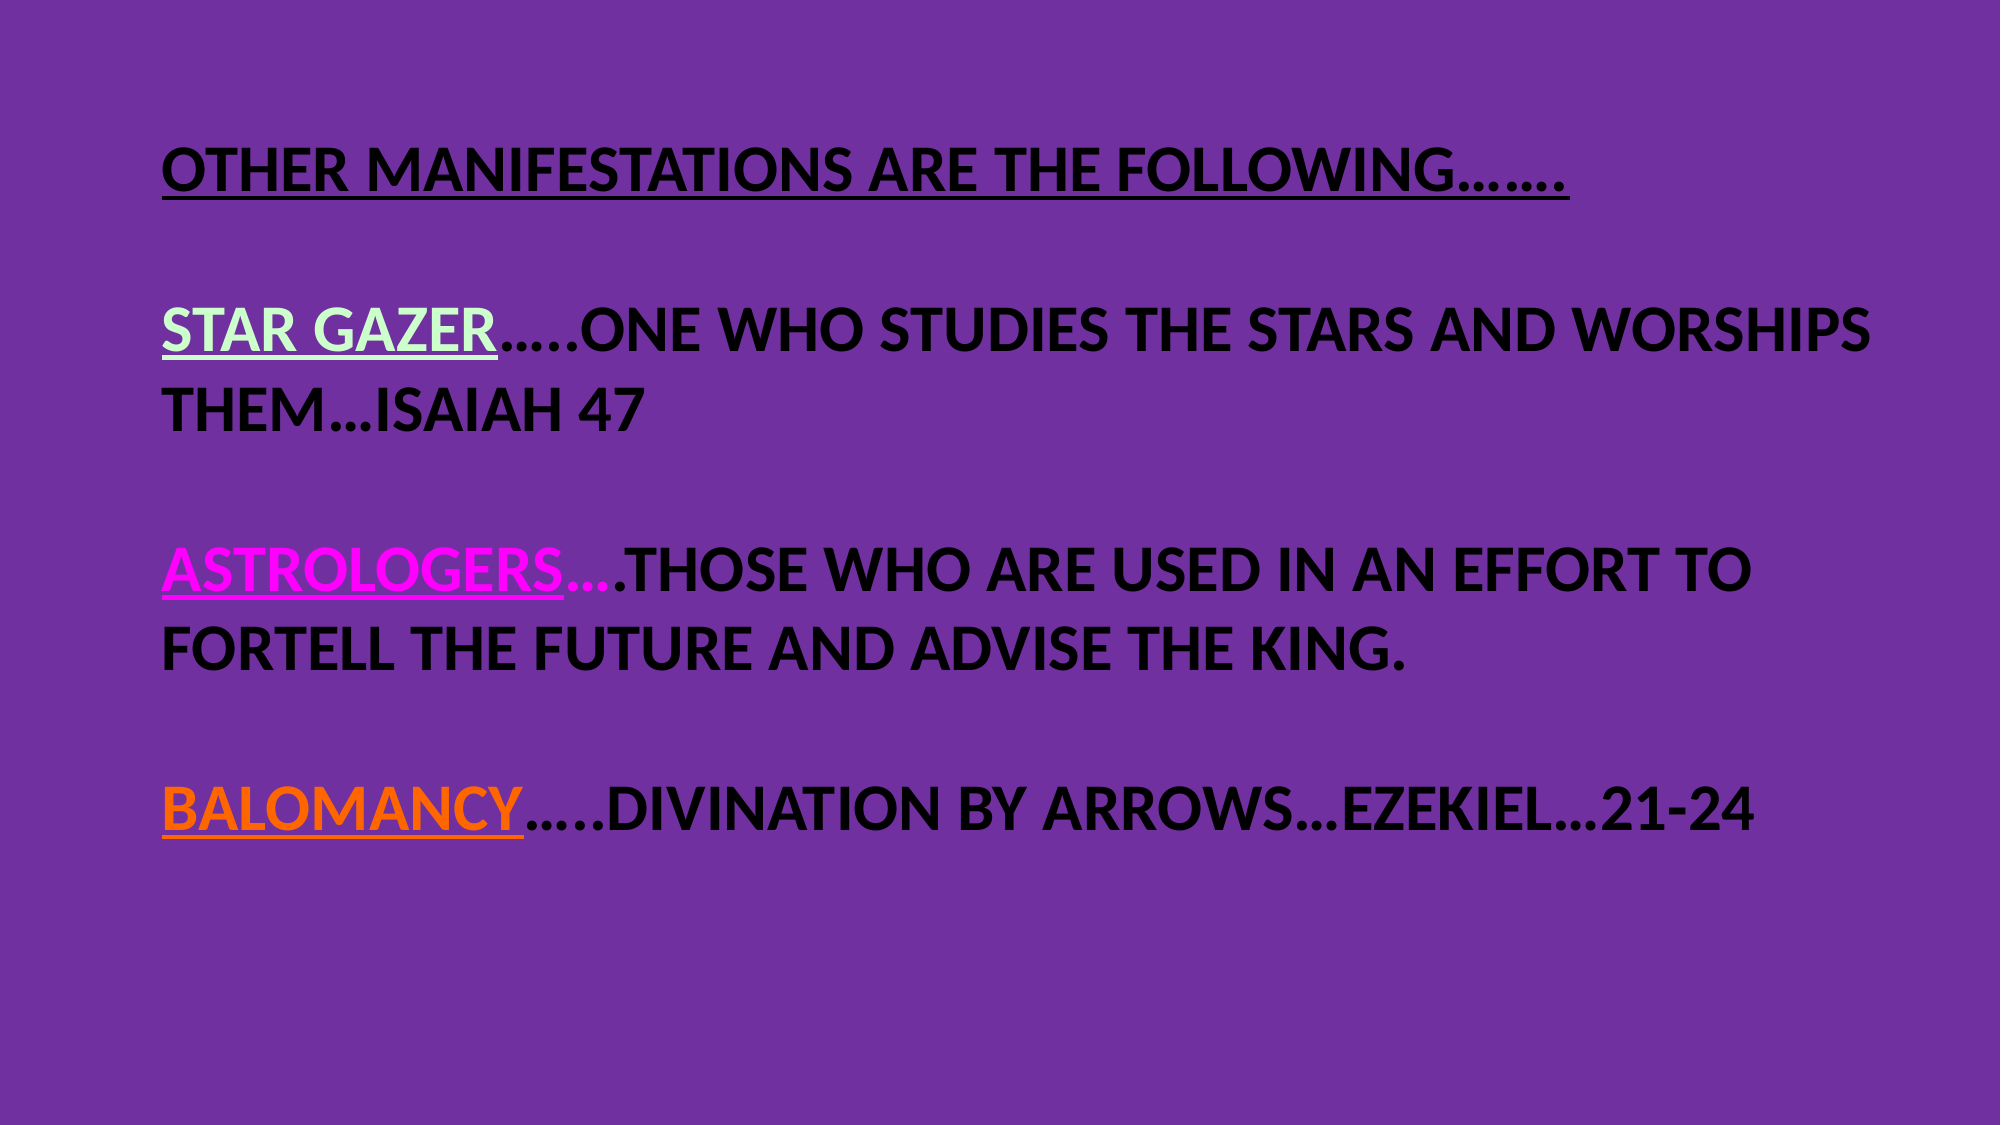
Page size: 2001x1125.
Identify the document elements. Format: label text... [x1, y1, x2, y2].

text_box OTHER MANIFESTATIONS ARE THE FOLLOWING……. STAR GAZER…..ONE WHO STUDIES THE STARS AND WORSHIPS THEM…ISAIAH 47 ASTROLOGERS….THOSE WHO ARE USED IN AN EFFORT TO FORTELL THE FUTURE AND ADVISE THE KING. BALOMANCY…..DIVINATION BY ARROWS…EZEKIEL…21-24 [146, 117, 1932, 852]
